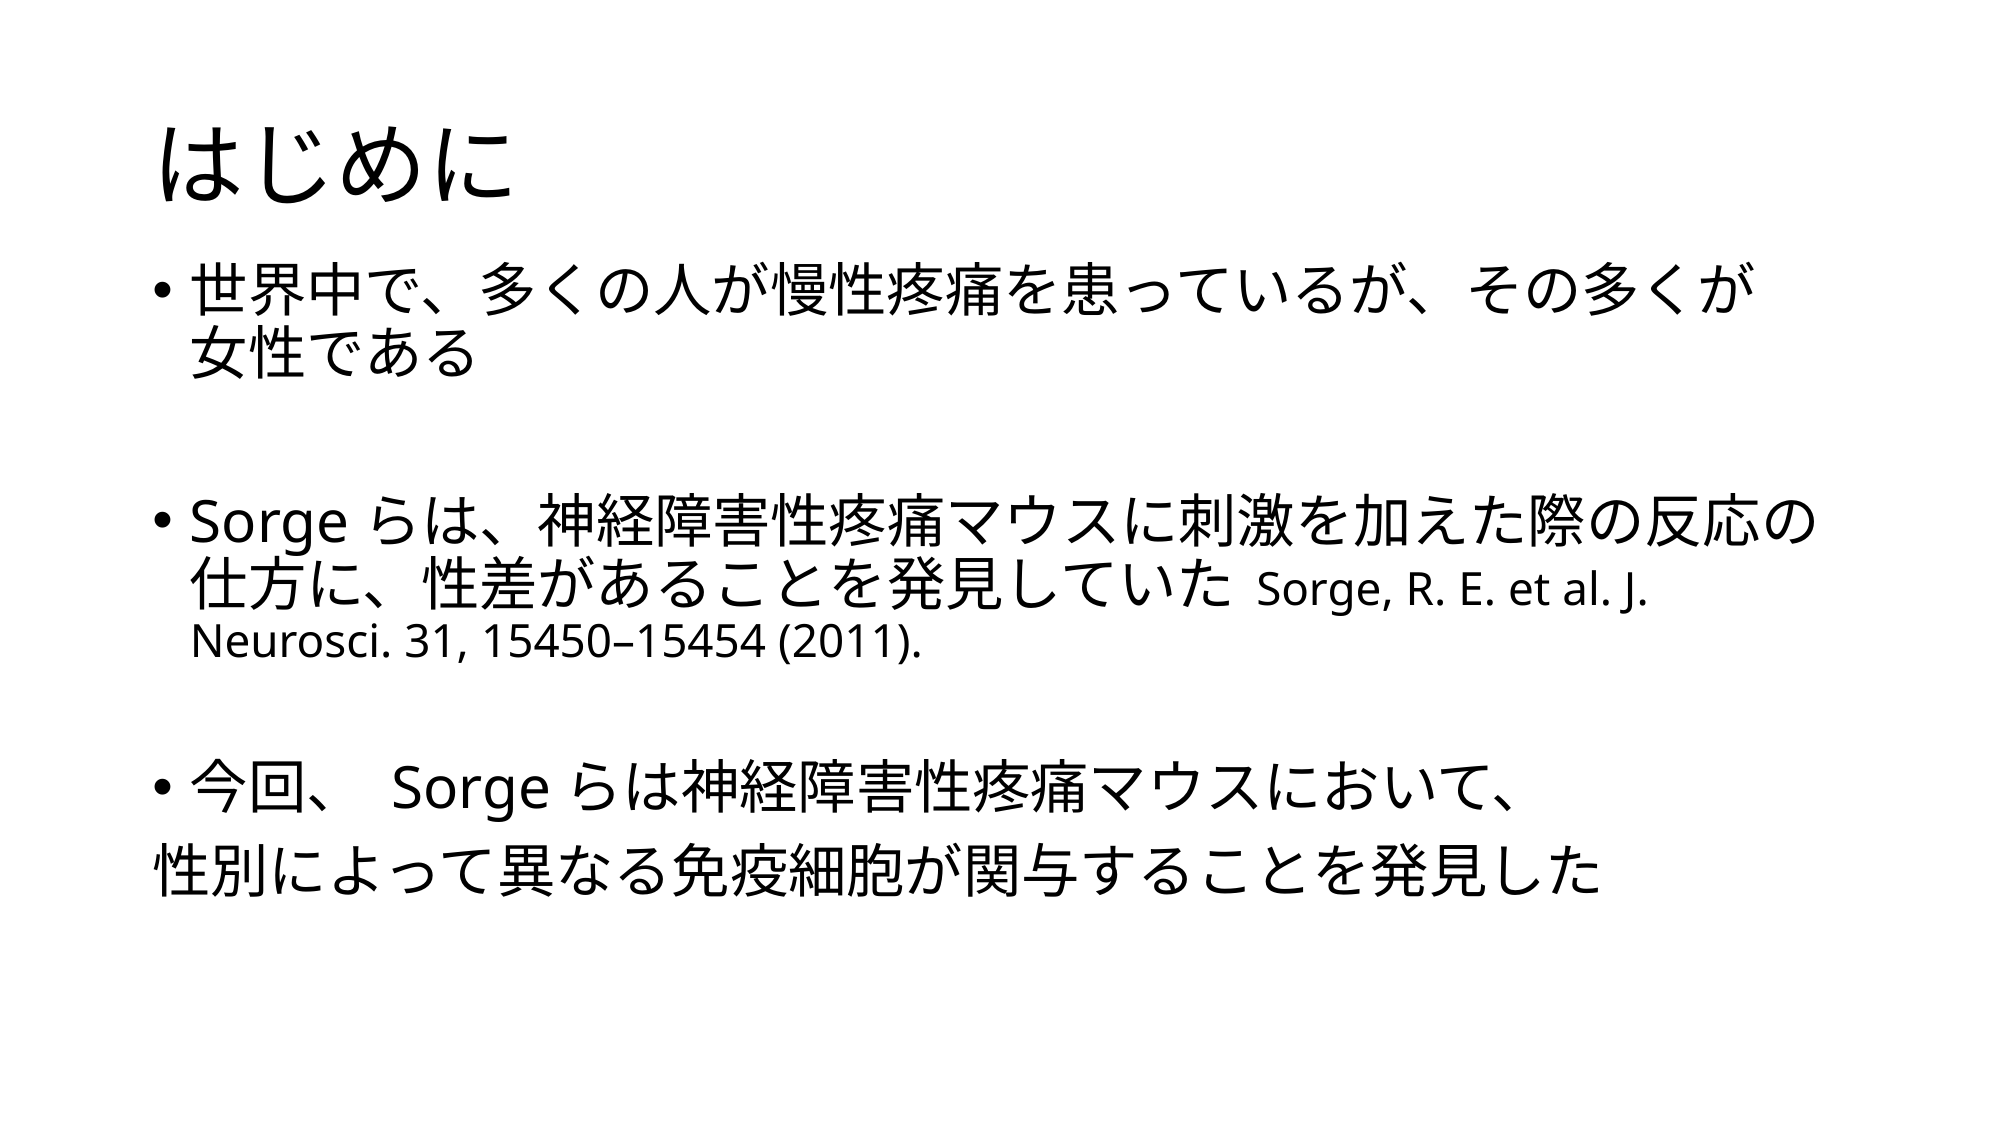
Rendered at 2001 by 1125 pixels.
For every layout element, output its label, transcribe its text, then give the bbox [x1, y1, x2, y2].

title はじめに [137, 59, 1863, 254]
list 世界中で、多くの人が慢性疼痛を患っているが、その多くが 女性である Sorgeらは、神経障害性疼痛マウスに刺激を加えた際の反応の仕方に、性差があることを発見していた Sorge, R. E. et al. J. Neurosci. 31, 15450–15454 (2011). 今回、 Sorgeらは神経障害性疼痛マウスにおいて、 性別によって異なる免疫細胞が関与することを発見した [137, 254, 1863, 968]
